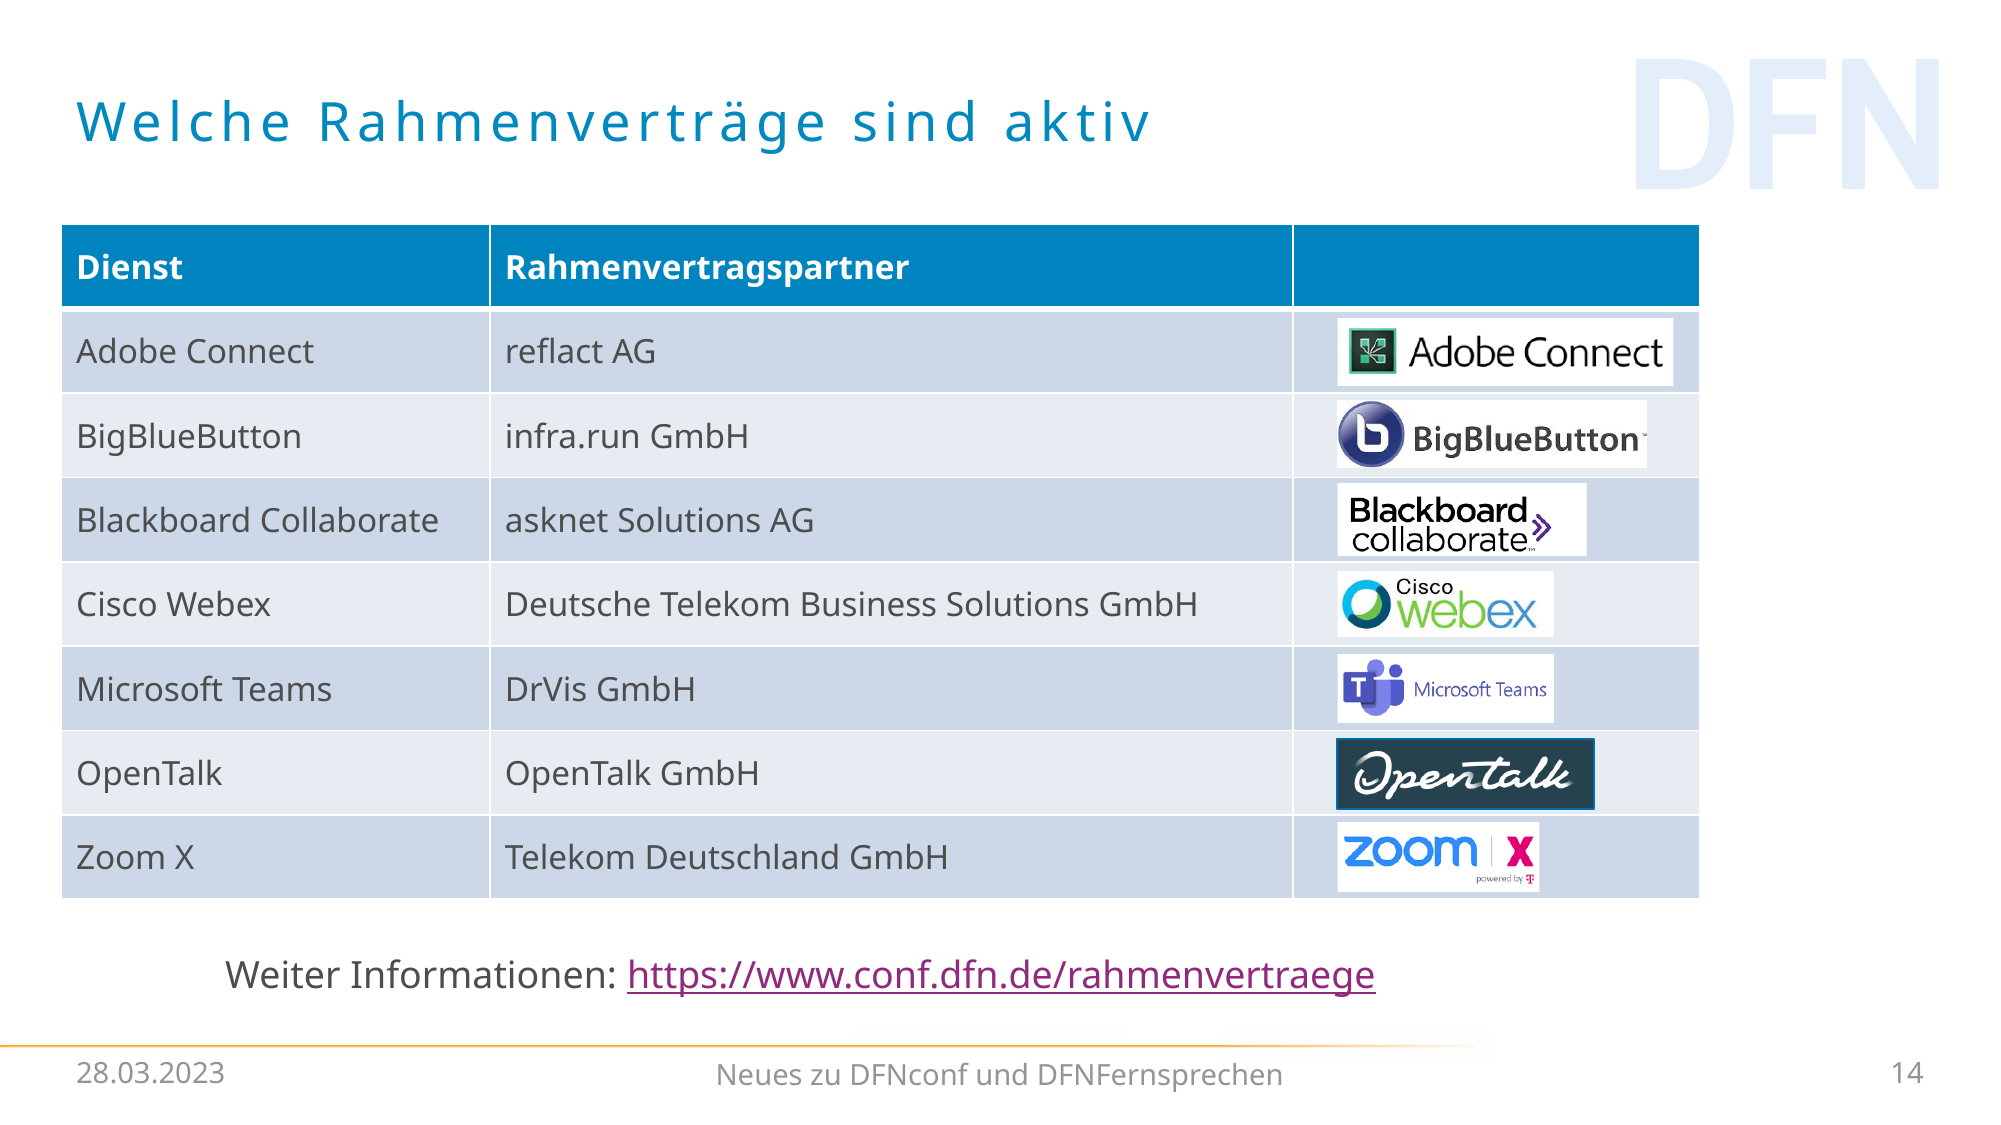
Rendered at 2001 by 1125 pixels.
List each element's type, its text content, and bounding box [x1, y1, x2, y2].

table_cell Deutsche Telekom Business Solutions GmbH [491, 563, 1292, 645]
table_cell Telekom Deutschland GmbH [491, 816, 1292, 898]
picture [1337, 400, 1647, 468]
footer Neues zu DFNconf und DFNFernsprechen [381, 1048, 1619, 1109]
table_cell [1294, 731, 1699, 814]
table_cell [1294, 647, 1699, 730]
table_cell [1294, 312, 1699, 392]
picture [1337, 822, 1540, 892]
table_cell Adobe Connect [62, 312, 489, 392]
table_cell Cisco Webex [62, 563, 489, 645]
picture [1636, 59, 1939, 189]
slide_number 14 [1643, 1047, 1939, 1107]
table_cell DrVis GmbH [491, 647, 1292, 730]
picture [1337, 318, 1674, 386]
text_box Weiter Informationen: https://www.conf.dfn.de/rahmenvertraege [210, 943, 1506, 1010]
table_cell BigBlueButton [62, 394, 489, 477]
table_header Rahmenvertragspartner [491, 225, 1292, 306]
picture [1337, 571, 1554, 637]
table_cell asknet Solutions AG [491, 478, 1292, 561]
picture [1337, 654, 1554, 723]
table_header [1294, 225, 1699, 306]
picture [1337, 483, 1587, 556]
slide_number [61, 1047, 357, 1107]
table_cell Microsoft Teams [62, 647, 489, 730]
table_cell Blackboard Collaborate [62, 478, 489, 561]
table_cell infra.run GmbH [491, 394, 1292, 477]
table_header Dienst [62, 225, 489, 306]
table_cell Zoom X [62, 816, 489, 898]
picture [0, 1027, 1505, 1059]
table_cell [1294, 563, 1699, 645]
table_cell [1294, 816, 1699, 898]
table_cell OpenTalk GmbH [491, 731, 1292, 814]
table_cell [1294, 394, 1699, 477]
picture [1337, 740, 1594, 808]
table_cell OpenTalk [62, 731, 489, 814]
title Welche Rahmenverträge sind aktiv [61, 59, 1584, 189]
table_cell reflact AG [491, 312, 1292, 392]
table_cell [1294, 478, 1699, 561]
